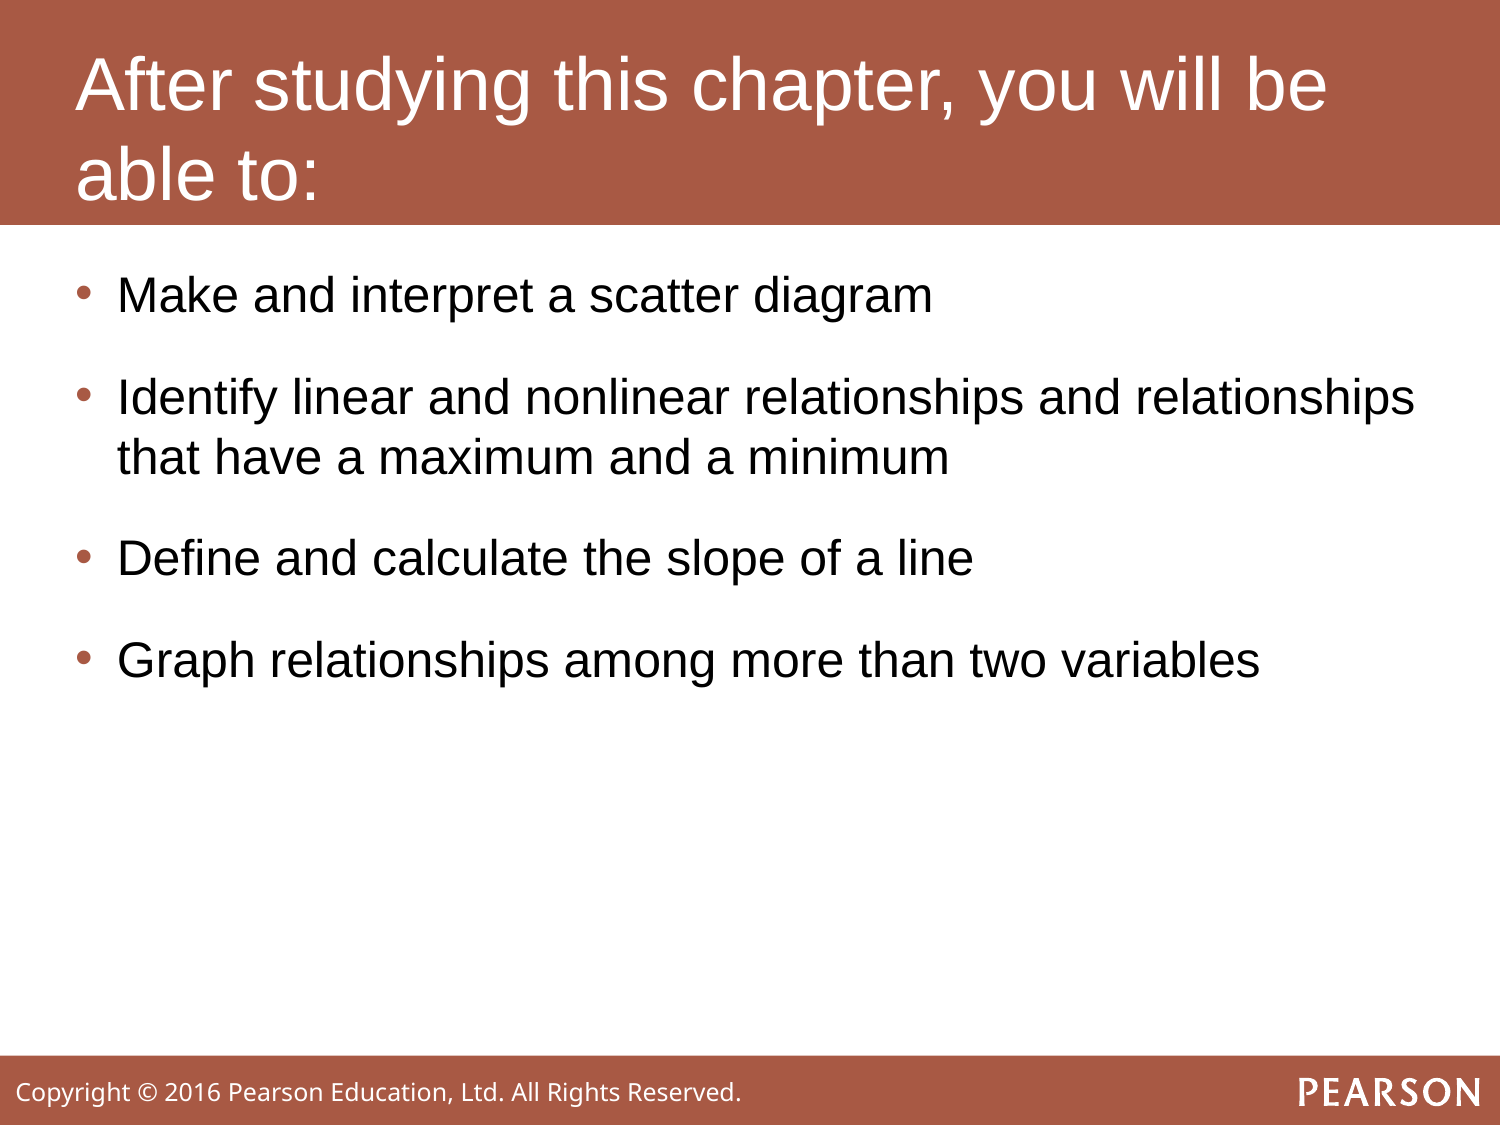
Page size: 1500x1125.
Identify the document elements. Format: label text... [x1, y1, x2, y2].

list Make and interpret a scatter diagram Identify linear and nonlinear relationships and relationships that have a maximum and a minimum Define and calculate the slope of a line Graph relationships among more than two variables [75, 262, 1425, 1005]
title After studying this chapter, you will be able to: [75, 35, 1425, 138]
